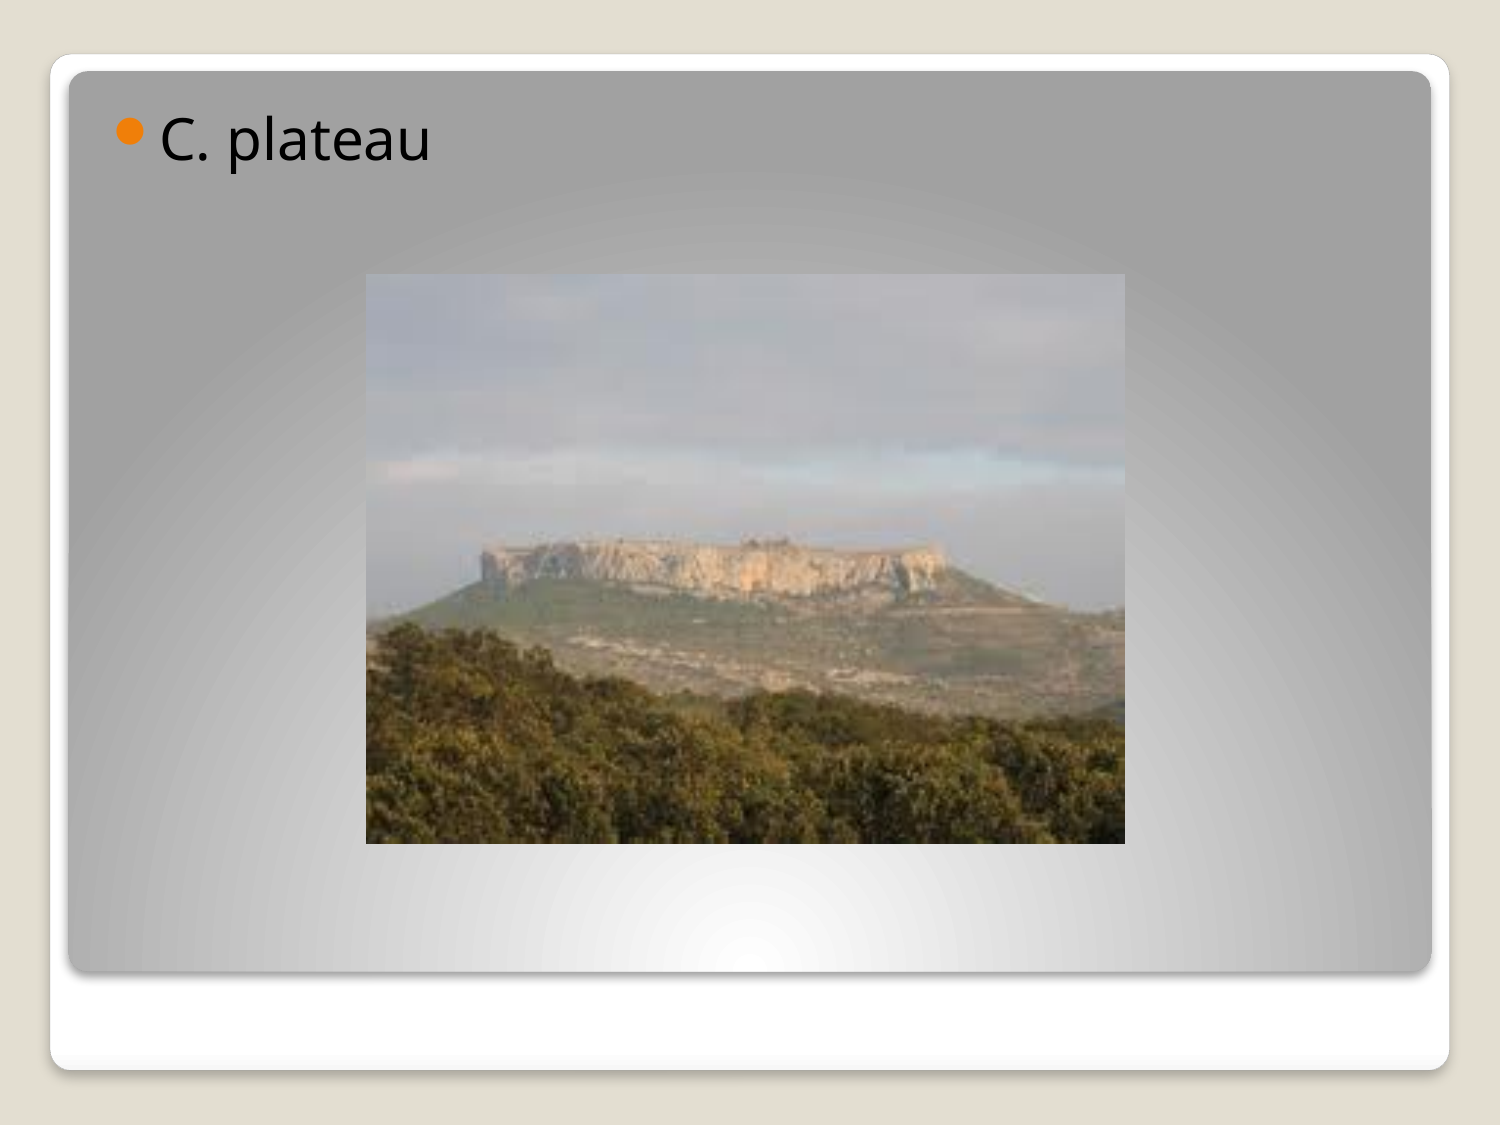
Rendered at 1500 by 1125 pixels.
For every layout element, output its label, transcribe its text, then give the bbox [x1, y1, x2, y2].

picture [365, 274, 1126, 844]
list C. plateau [82, 86, 1425, 774]
